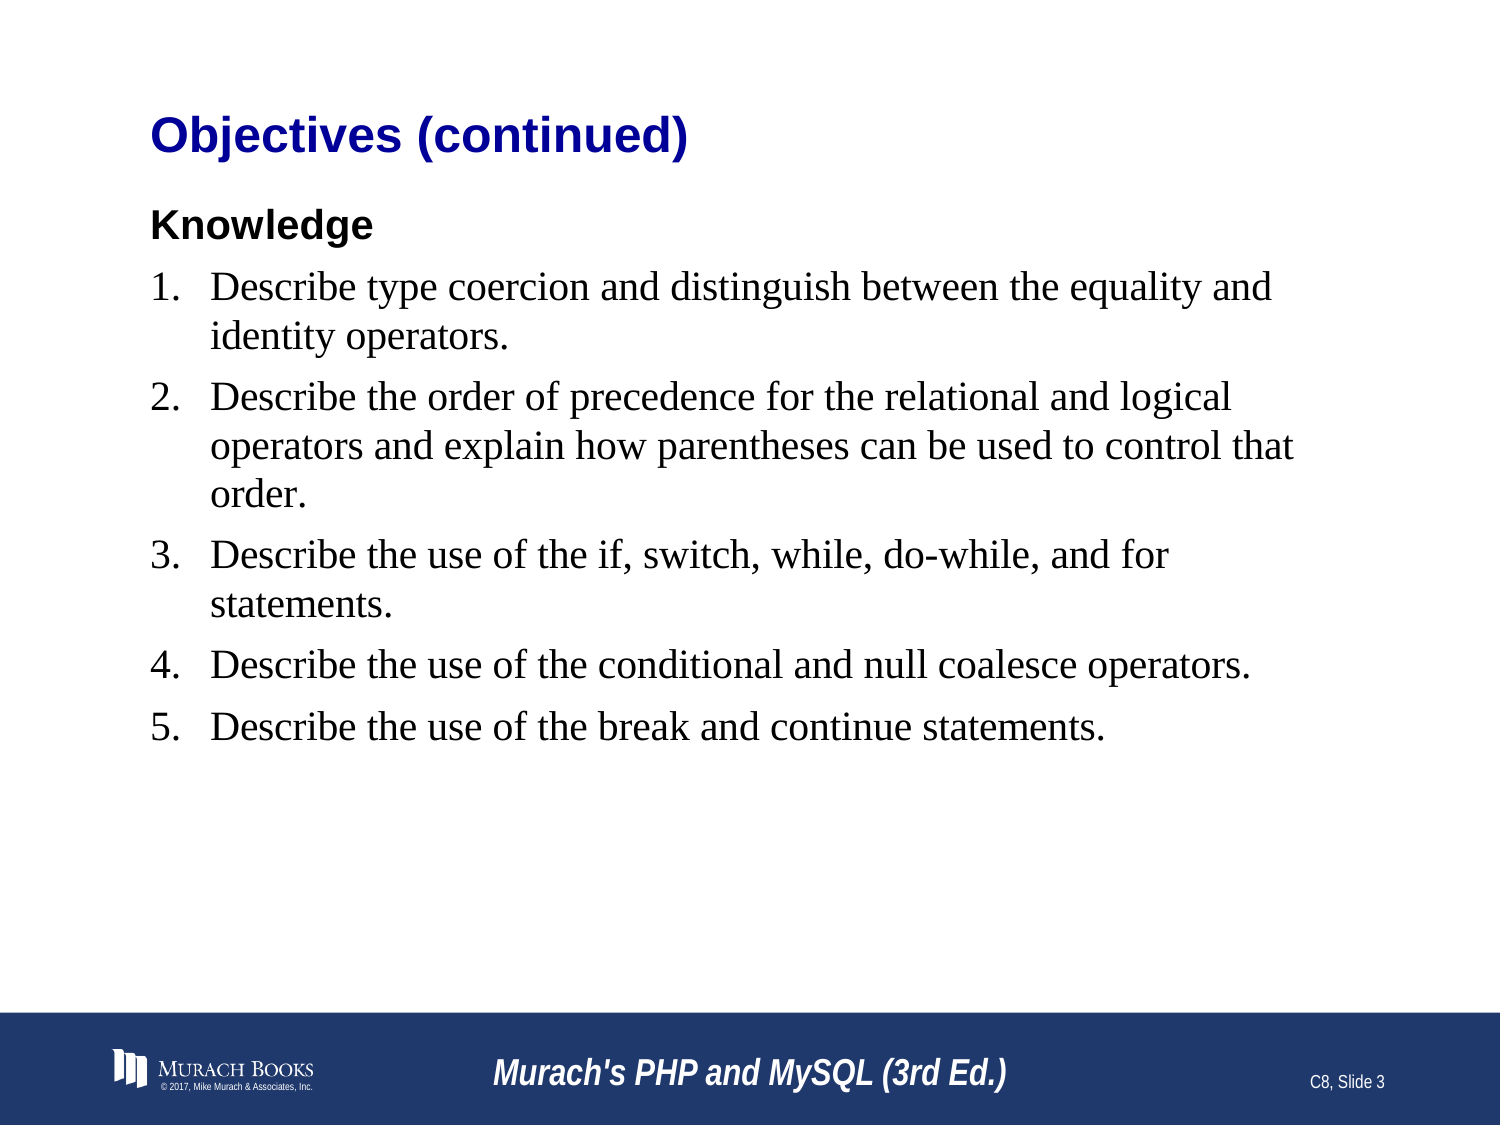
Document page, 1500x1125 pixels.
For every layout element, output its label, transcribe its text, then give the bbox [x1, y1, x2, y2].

slide_number C8, Slide 3 [1087, 1025, 1400, 1100]
slide_number Murach's PHP and MySQL (3rd Ed.) [463, 1025, 1050, 1100]
title Objectives (continued) [150, 101, 1350, 163]
footer © 2017, Mike Murach & Associates, Inc. [12, 1025, 463, 1100]
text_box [149, 174, 1368, 788]
